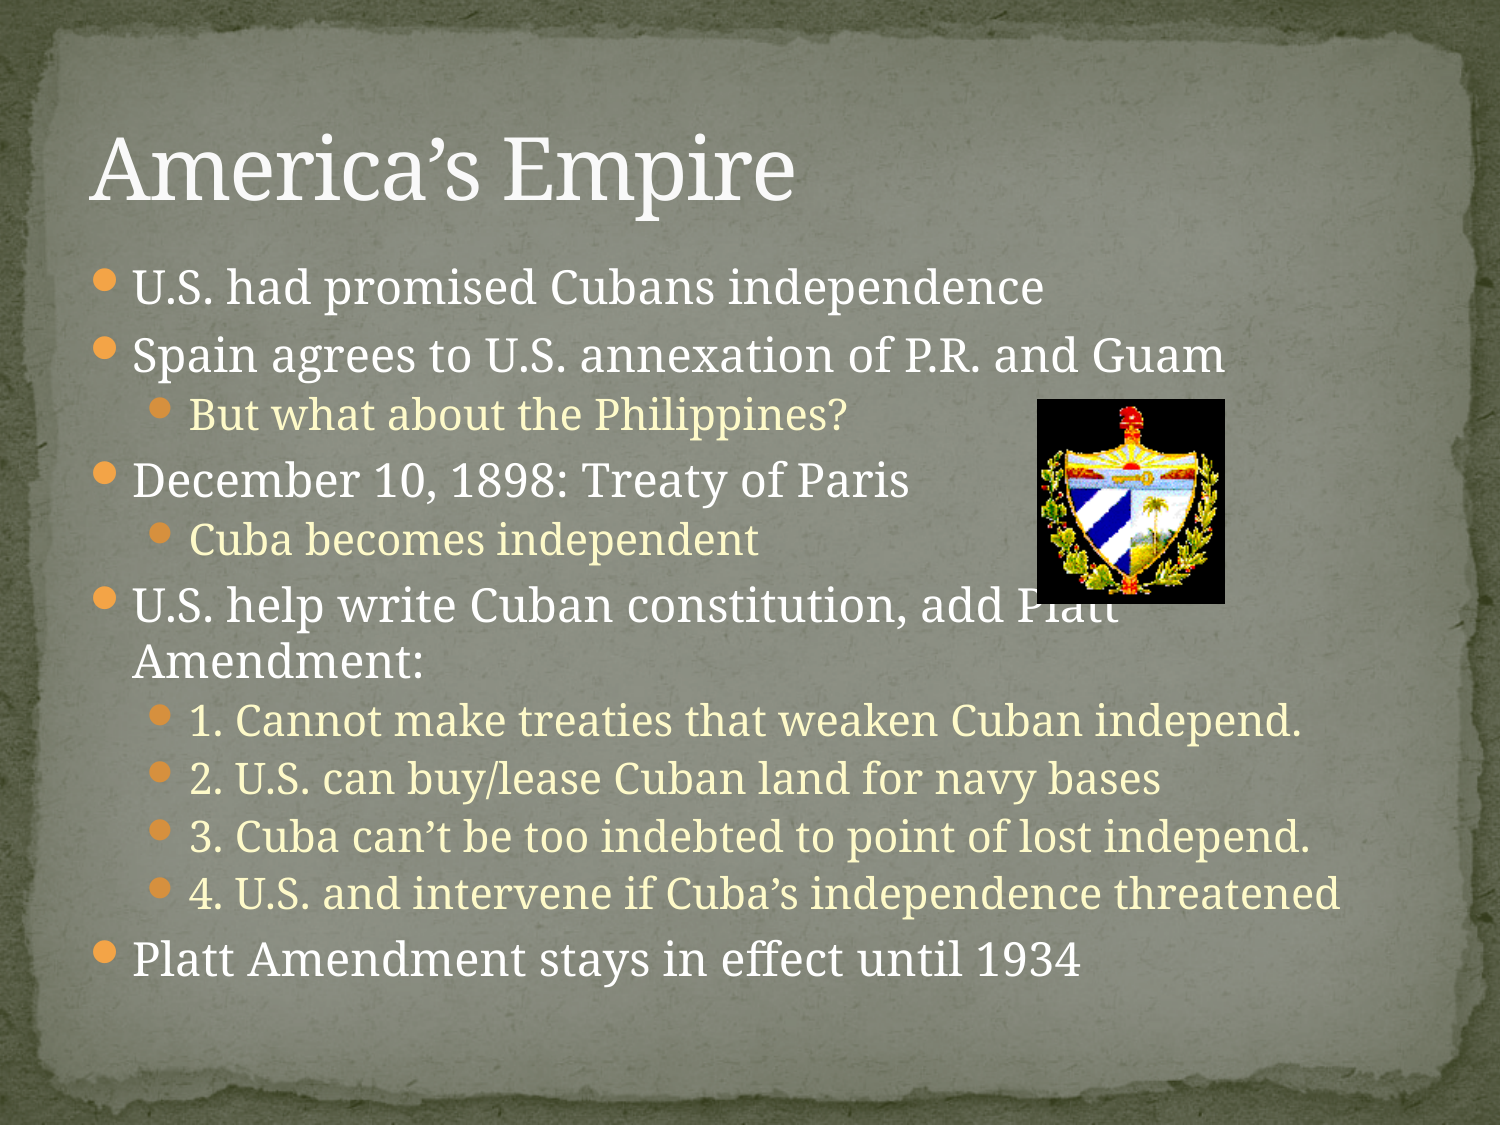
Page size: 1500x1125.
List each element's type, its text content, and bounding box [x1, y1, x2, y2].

list U.S. had promised Cubans independence Spain agrees to U.S. annexation of P.R. and Guam But what about the Philippines? December 10, 1898: Treaty of Paris Cuba becomes independent U.S. help write Cuban constitution, add Platt Amendment: 1. Cannot make treaties that weaken Cuban independ. 2. U.S. can buy/lease Cuban land for navy bases 3. Cuba can’t be too indebted to point of lost independ. 4. U.S. and intervene if Cuba’s independence threatened Platt Amendment stays in effect until 1934 [75, 249, 1425, 1000]
picture [1037, 399, 1225, 604]
title America’s Empire [74, 24, 1425, 225]
